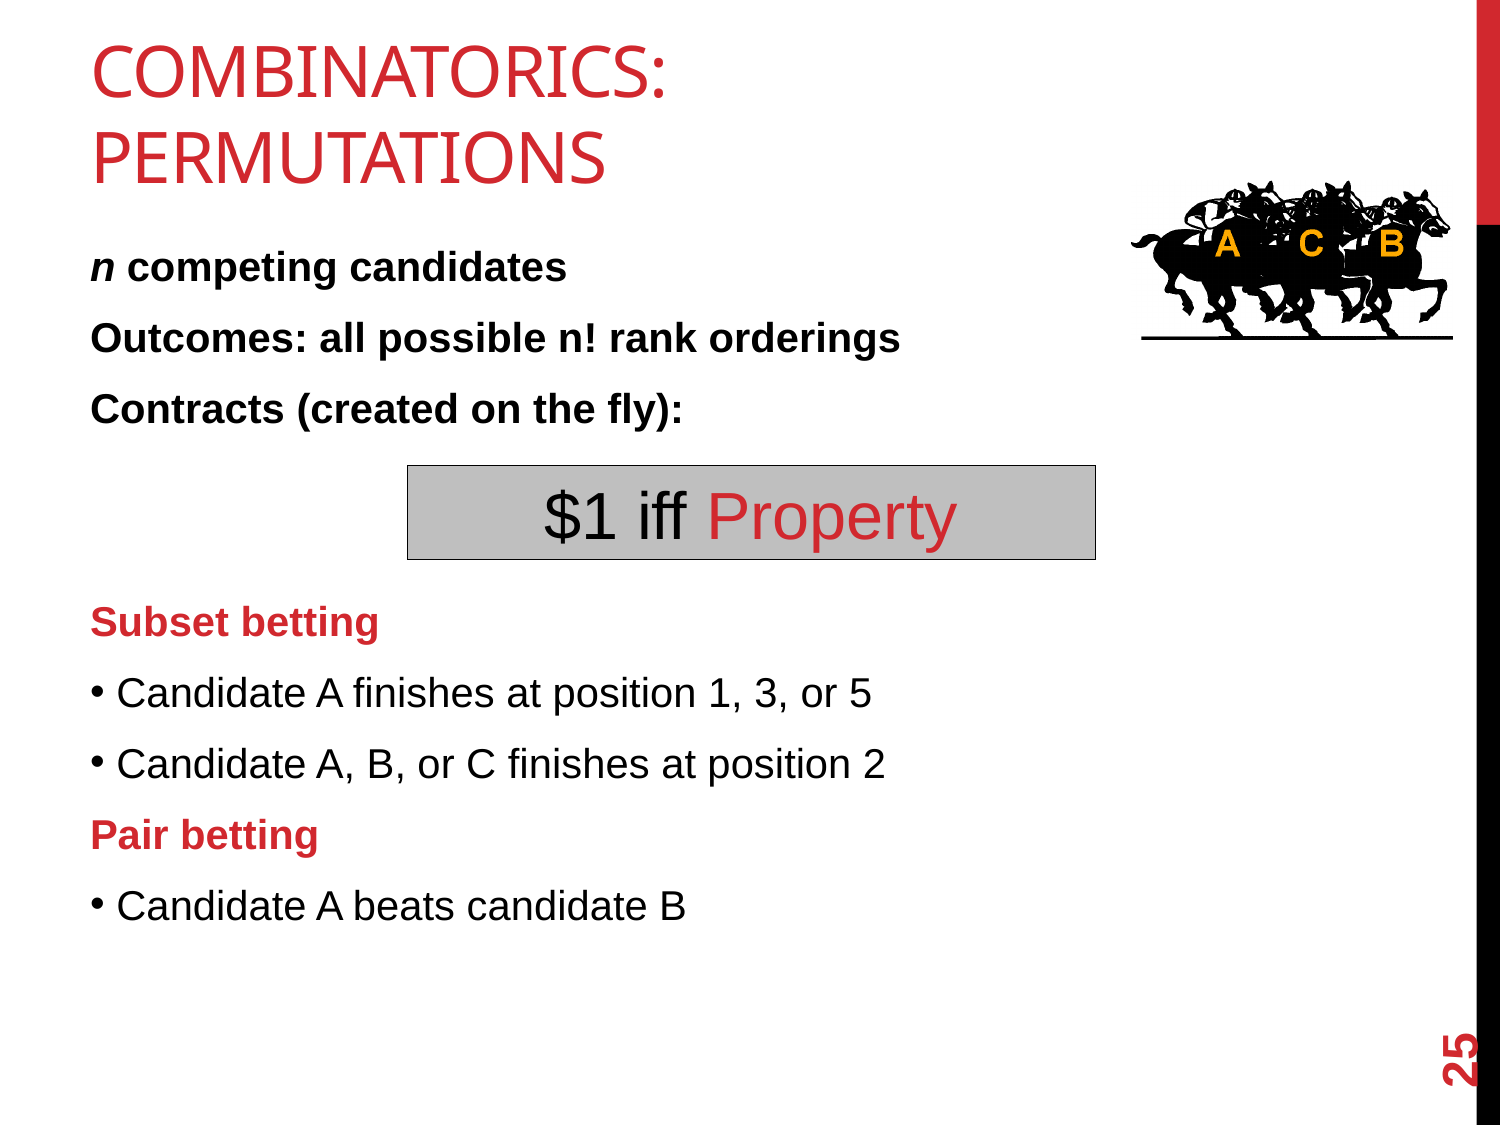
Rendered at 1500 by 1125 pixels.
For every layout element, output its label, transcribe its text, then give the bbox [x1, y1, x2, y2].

slide_number 25 [1427, 887, 1488, 1104]
text_box $1 iff Property [407, 465, 1096, 560]
picture [1131, 179, 1454, 341]
title Combinatorics: Permutations [75, 17, 1425, 205]
list n competing candidates Outcomes: all possible n! rank orderings Contracts (created on the ﬂy): Subset betting Candidate A ﬁnishes at position 1, 3, or 5 Candidate A, B, or C ﬁnishes at position 2 Pair betting Candidate A beats candidate B [75, 232, 1425, 1117]
